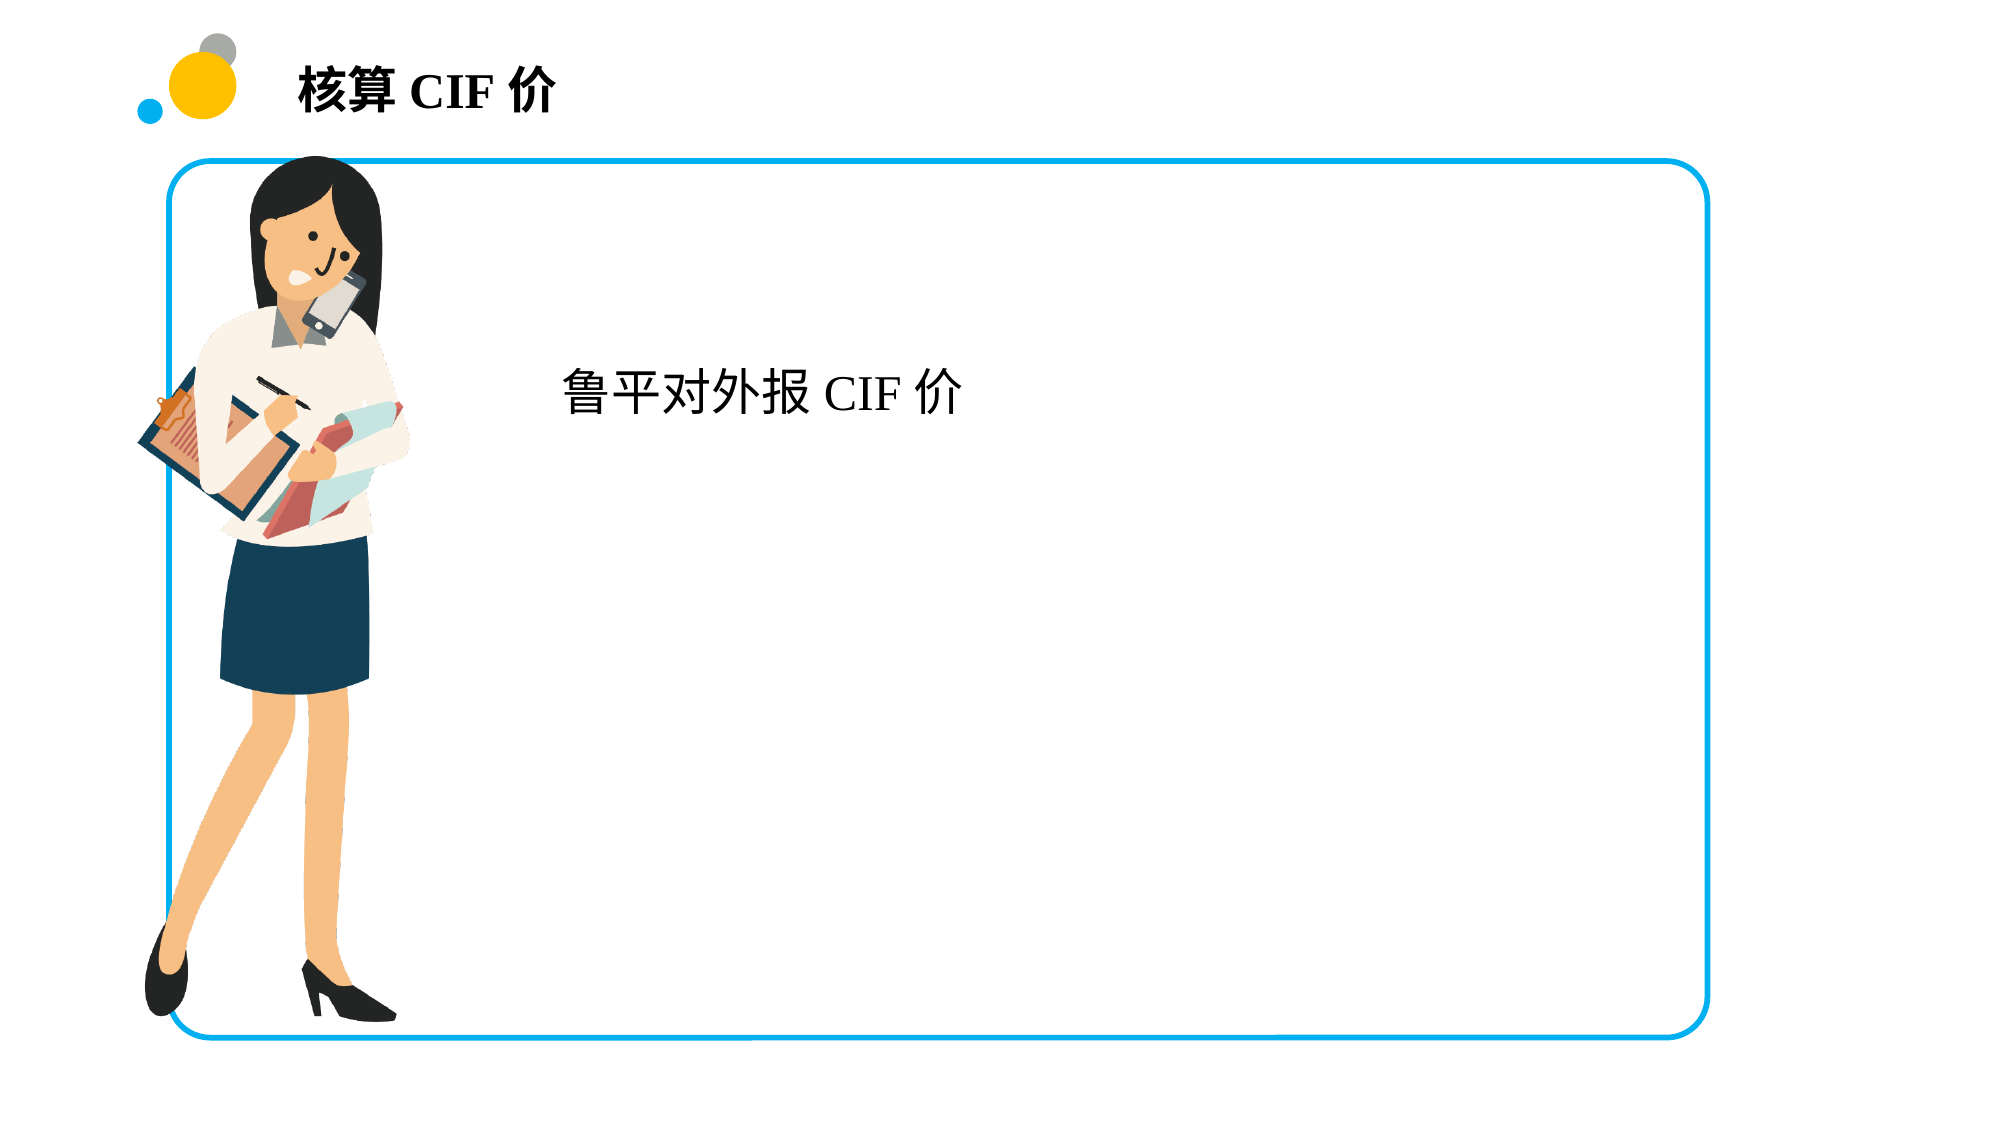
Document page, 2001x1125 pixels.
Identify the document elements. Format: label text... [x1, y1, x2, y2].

text_box [177, 161, 1708, 1038]
text_box 鲁平对外报CIF价 [547, 322, 1404, 428]
text_box 核算CIF价 [282, 52, 976, 132]
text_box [137, 33, 237, 124]
picture [137, 156, 410, 1022]
